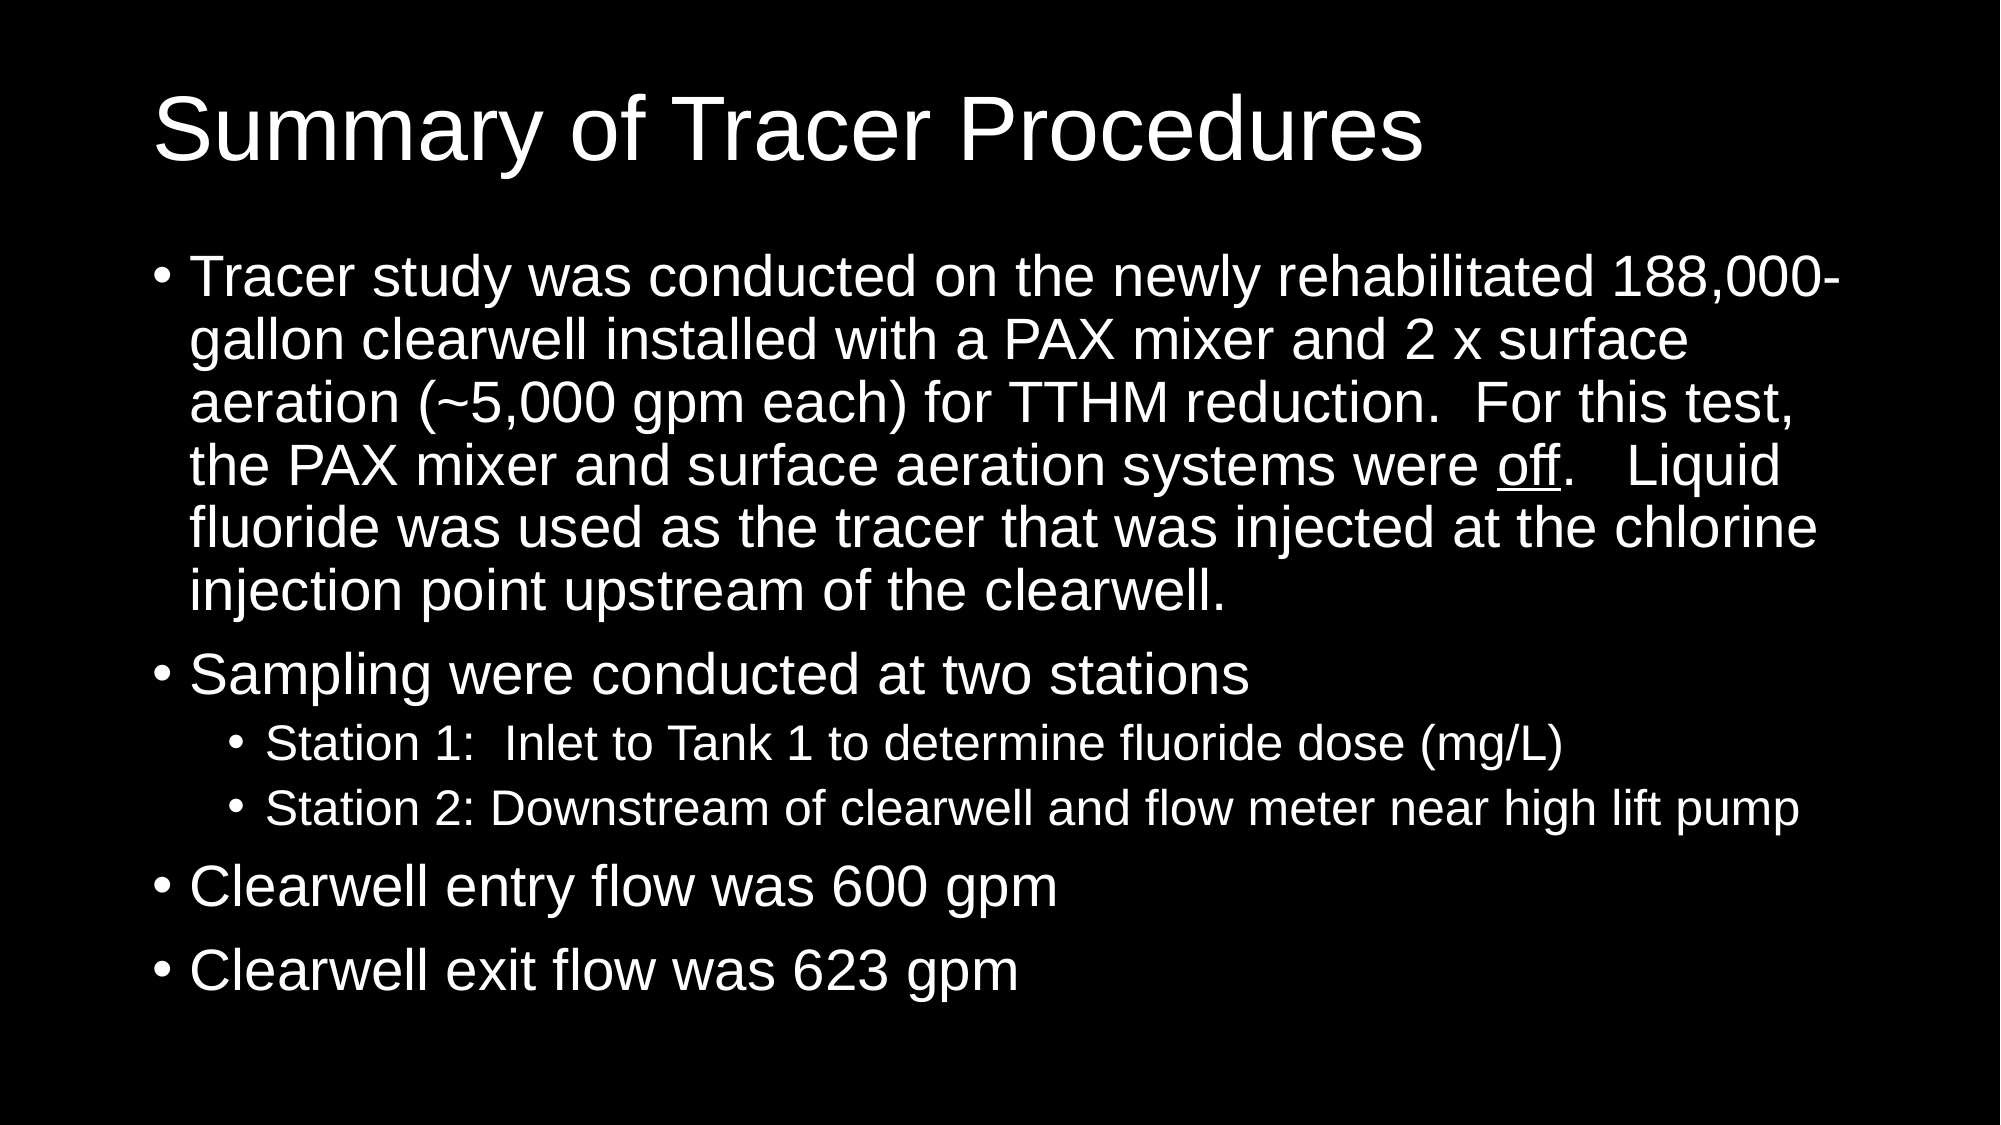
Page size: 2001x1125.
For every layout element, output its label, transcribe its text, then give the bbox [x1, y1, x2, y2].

title Summary of Tracer Procedures [137, 59, 1863, 203]
list Tracer study was conducted on the newly rehabilitated 188,000-gallon clearwell installed with a PAX mixer and 2 x surface aeration (~5,000 gpm each) for TTHM reduction. For this test, the PAX mixer and surface aeration systems were off. Liquid fluoride was used as the tracer that was injected at the chlorine injection point upstream of the clearwell. Sampling were conducted at two stations Station 1: Inlet to Tank 1 to determine fluoride dose (mg/L) Station 2: Downstream of clearwell and flow meter near high lift pump Clearwell entry flow was 600 gpm Clearwell exit flow was 623 gpm [137, 238, 1863, 1014]
